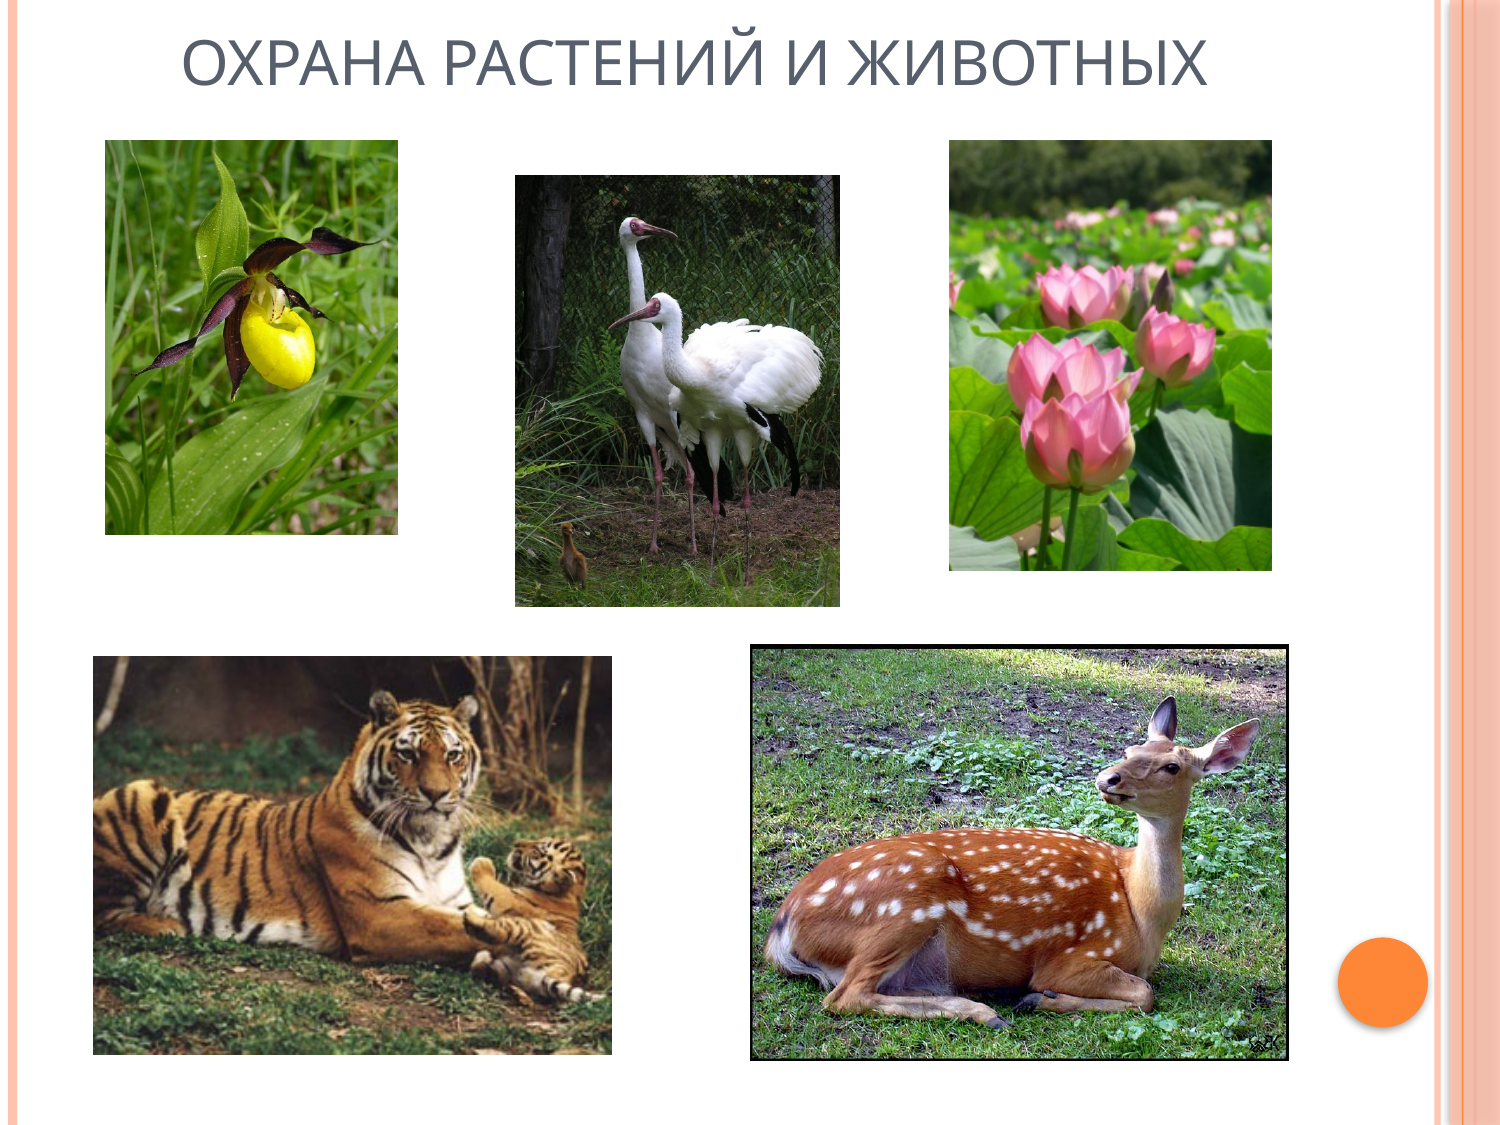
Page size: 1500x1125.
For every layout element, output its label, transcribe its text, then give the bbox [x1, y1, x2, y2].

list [104, 140, 398, 536]
picture [93, 655, 612, 1056]
picture [515, 175, 840, 608]
picture [749, 643, 1290, 1061]
title Охрана растений и животных [82, 0, 1307, 106]
picture [948, 140, 1273, 571]
